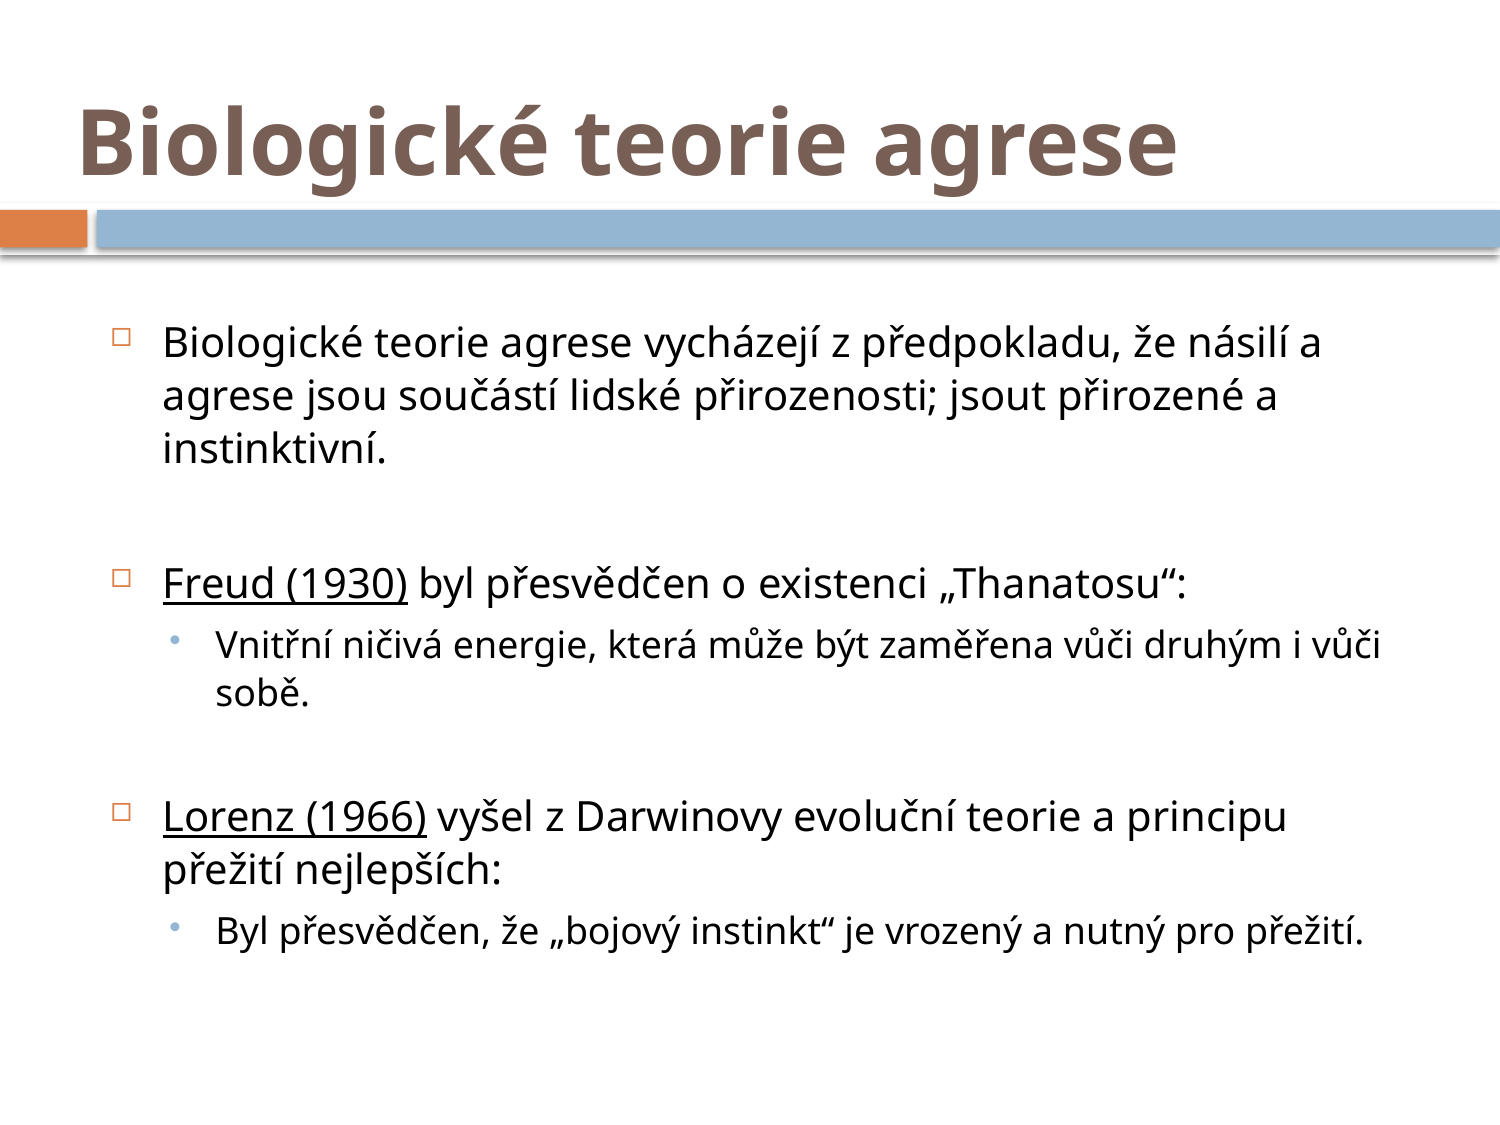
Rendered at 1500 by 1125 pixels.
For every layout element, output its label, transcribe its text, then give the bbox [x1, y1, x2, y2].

title Biologické teorie agrese [75, 45, 1426, 233]
list Biologické teorie agrese vycházejí z předpokladu, že násilí a agrese jsou součástí lidské přirozenosti; jsout přirozené a instinktivní. Freud (1930) byl přesvědčen o existenci „Thanatosu“: Vnitřní ničivá energie, která může být zaměřena vůči druhým i vůči sobě. Lorenz (1966) vyšel z Darwinovy evoluční teorie a principu přežití nejlepších: Byl přesvědčen, že „bojový instinkt“ je vrozený a nutný pro přežití. [110, 312, 1391, 1125]
